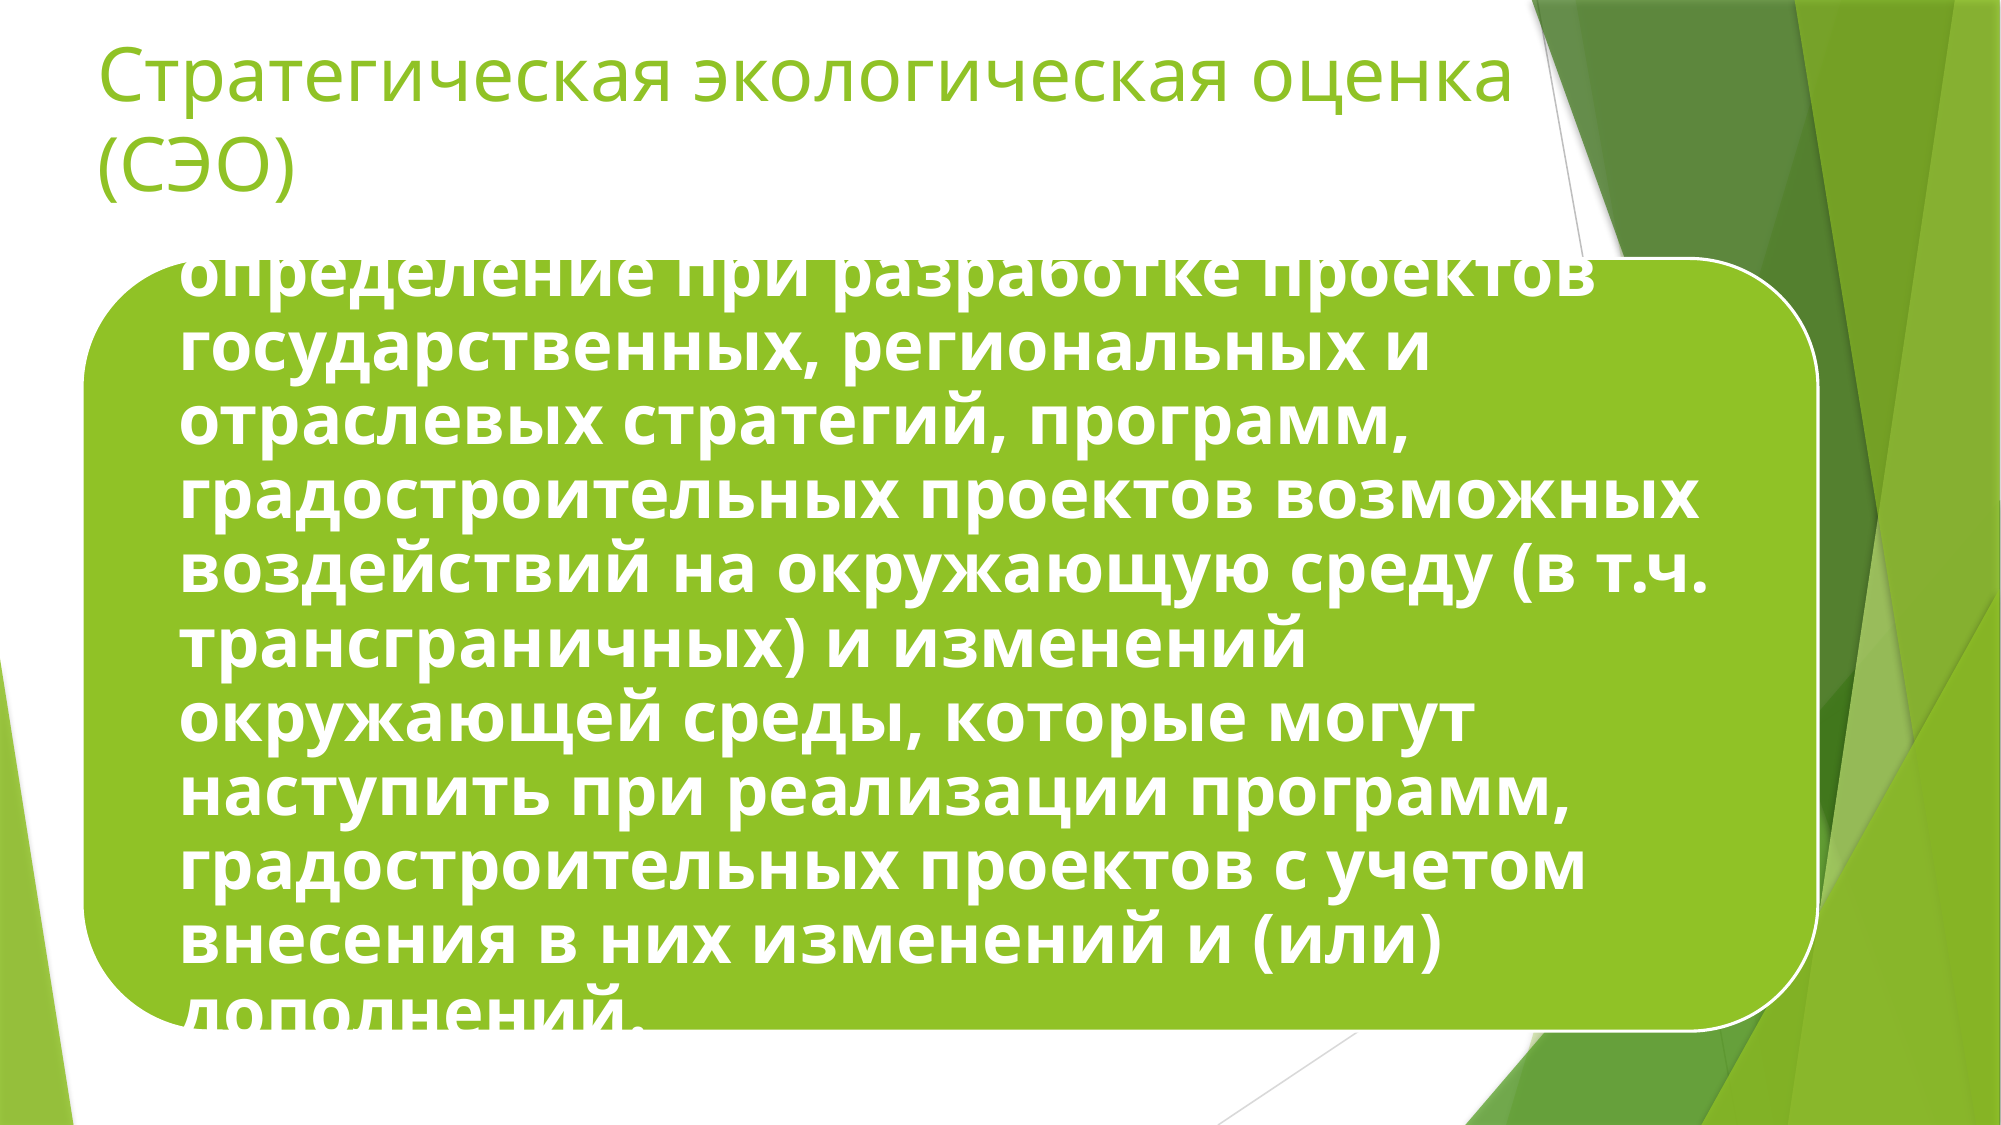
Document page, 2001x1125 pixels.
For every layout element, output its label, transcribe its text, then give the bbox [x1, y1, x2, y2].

title Стратегическая экологическая оценка (СЭО) [82, 19, 1729, 189]
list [81, 221, 1819, 1069]
